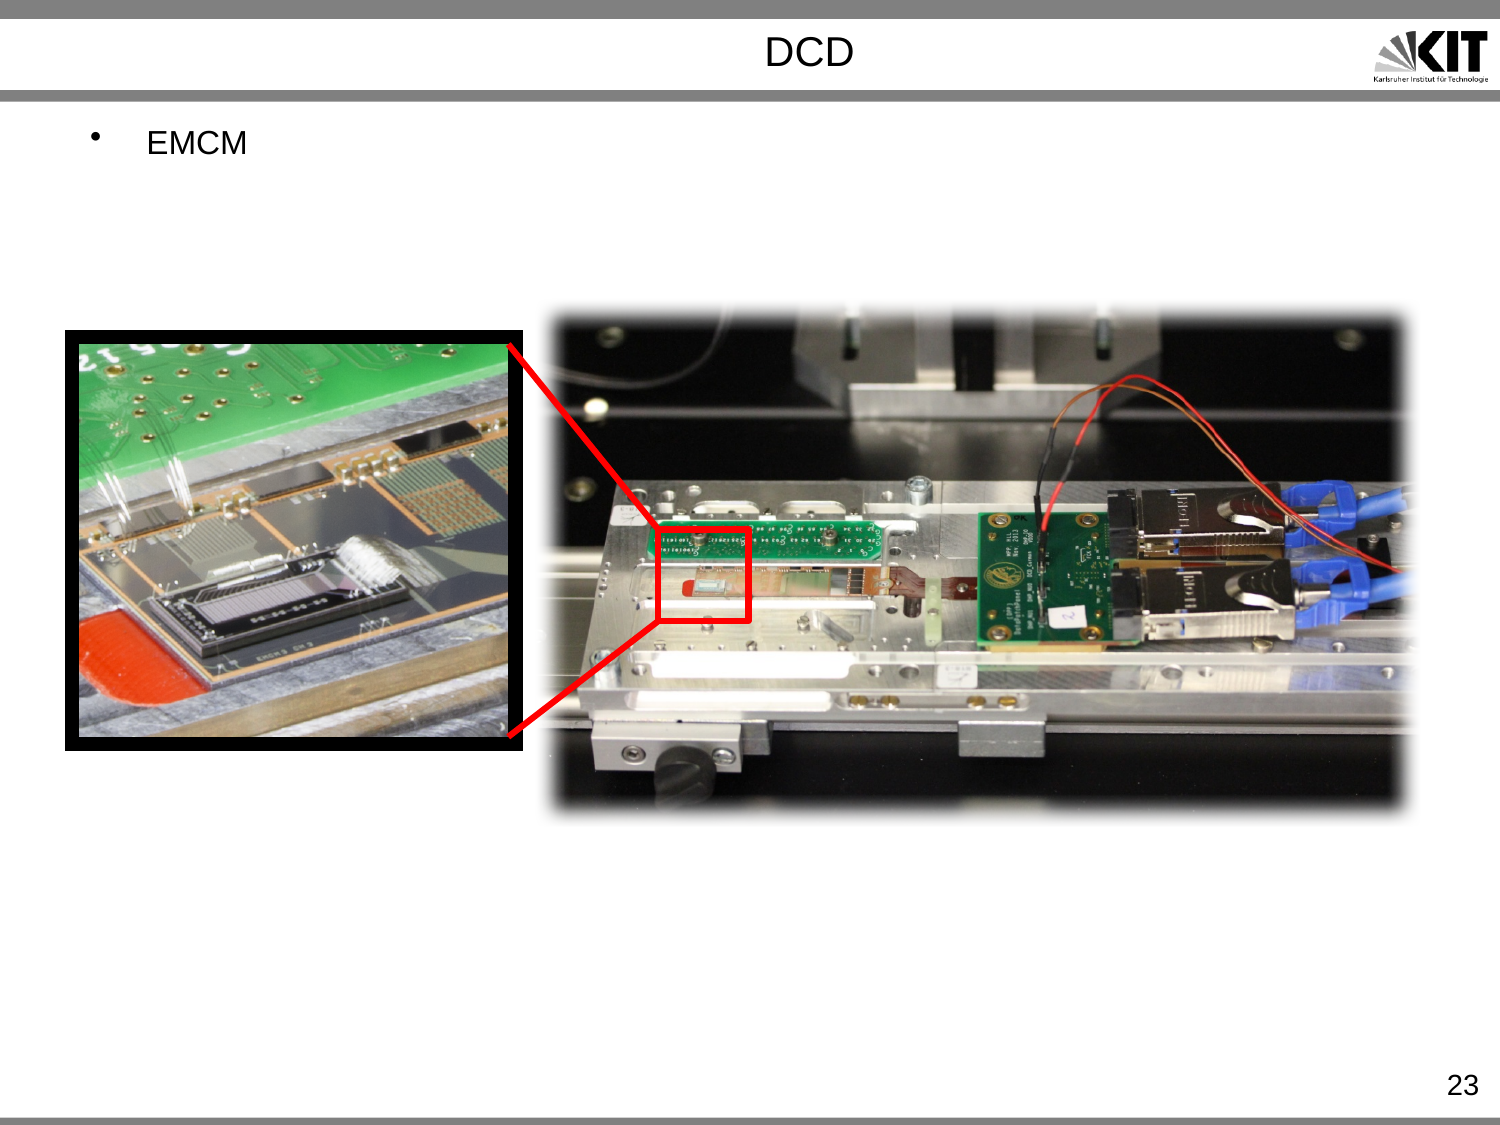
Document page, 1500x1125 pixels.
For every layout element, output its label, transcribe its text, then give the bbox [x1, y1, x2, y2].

picture [534, 298, 1422, 827]
picture [78, 343, 509, 738]
list EMCM [75, 113, 1425, 338]
title DCD [194, 21, 1425, 79]
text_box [507, 343, 659, 530]
slide_number 23 [1364, 1058, 1495, 1094]
picture [1374, 31, 1488, 83]
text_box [507, 620, 659, 737]
